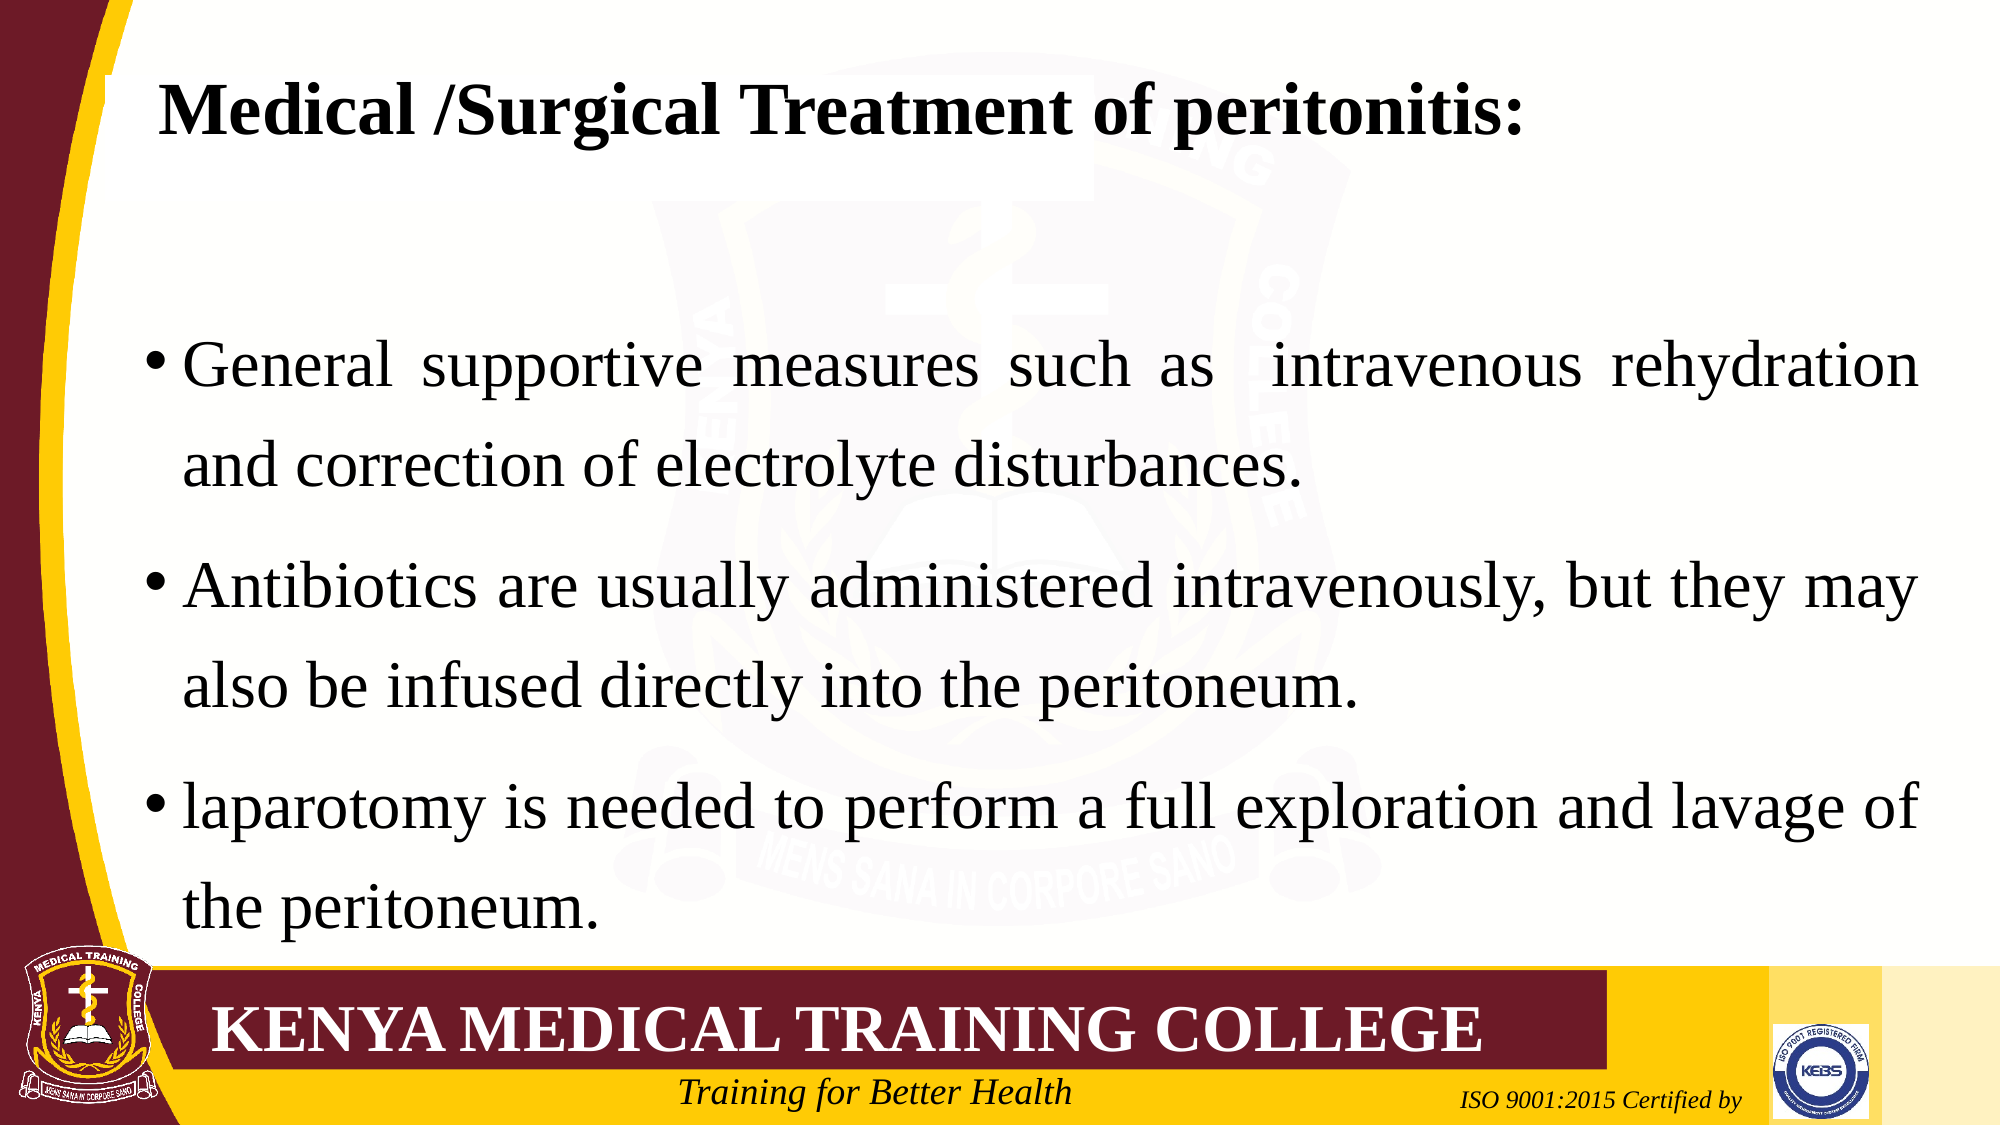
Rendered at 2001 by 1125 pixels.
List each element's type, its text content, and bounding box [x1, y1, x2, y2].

text_box Medical /Surgical Treatment of peritonitis: [105, 75, 1094, 201]
list General supportive measures such as intravenous rehydration and correction of electrolyte disturbances. Antibiotics are usually administered intravenously, but they may also be infused directly into the peritoneum. laparotomy is needed to perform a full exploration and lavage of the peritoneum. [129, 181, 1939, 963]
picture [0, 0, 2000, 1125]
